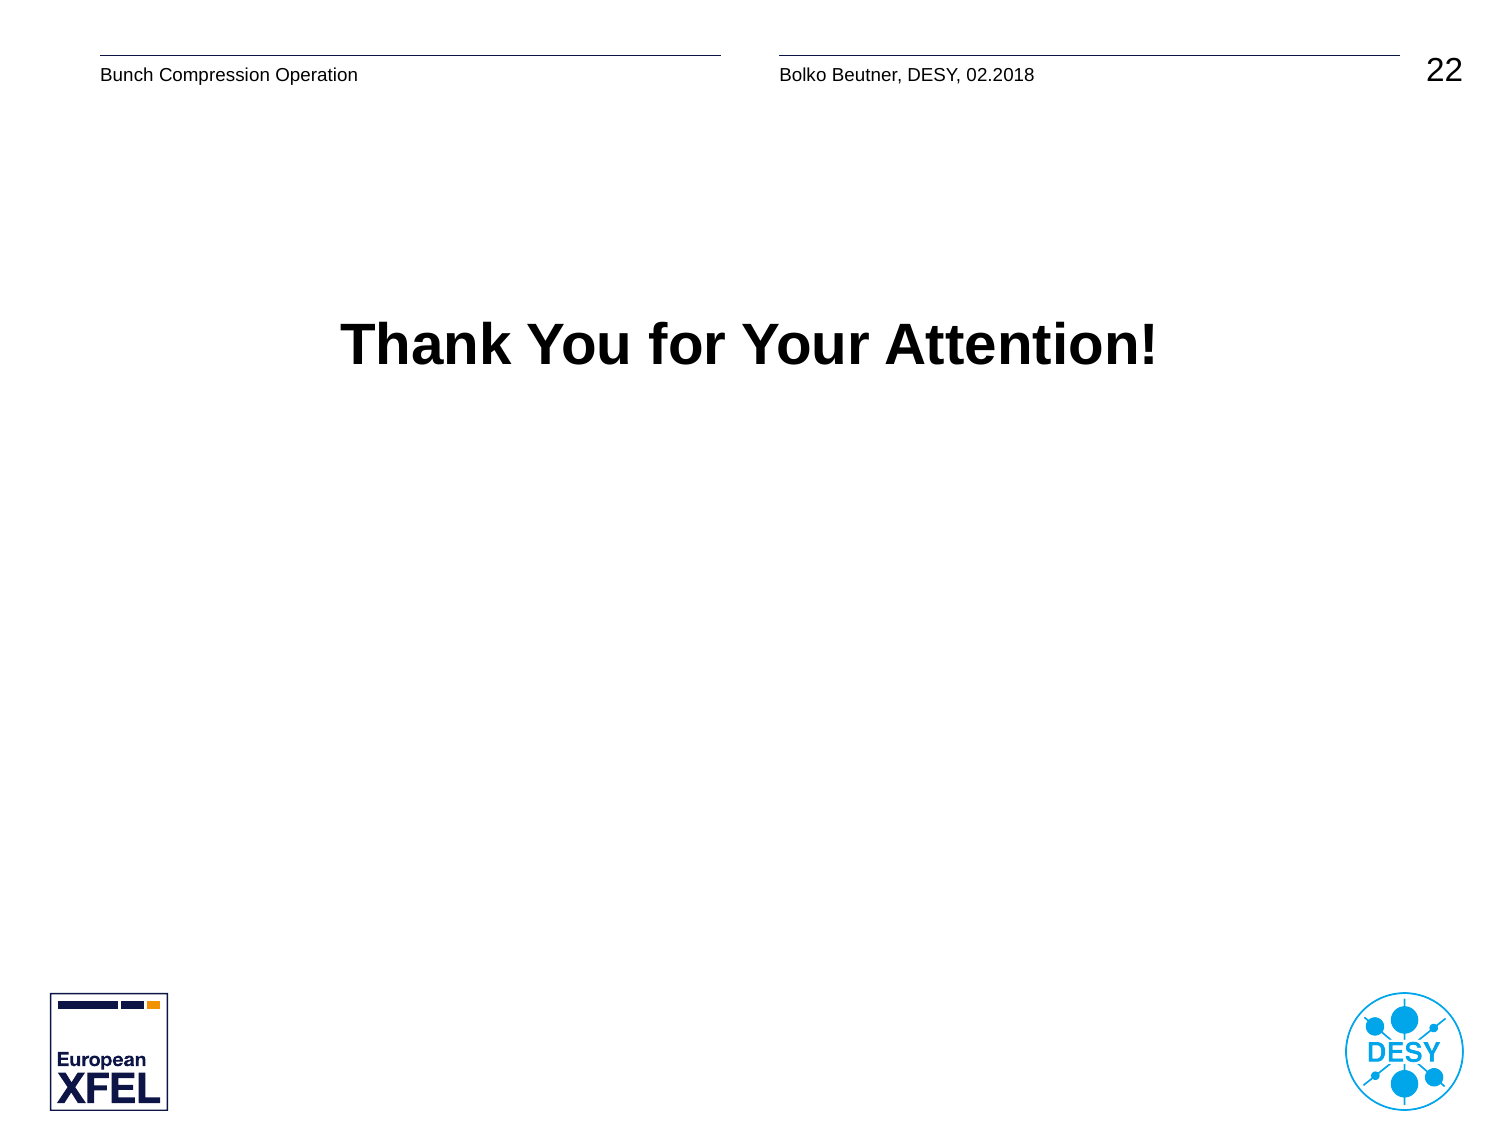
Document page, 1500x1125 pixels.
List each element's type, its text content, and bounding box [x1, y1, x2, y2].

picture [1417, 1064, 1464, 1111]
list Thank You for Your Attention! [100, 198, 1400, 970]
picture [1345, 992, 1393, 1040]
picture [1416, 992, 1464, 1039]
picture [1345, 1064, 1392, 1111]
picture [1348, 995, 1461, 1108]
